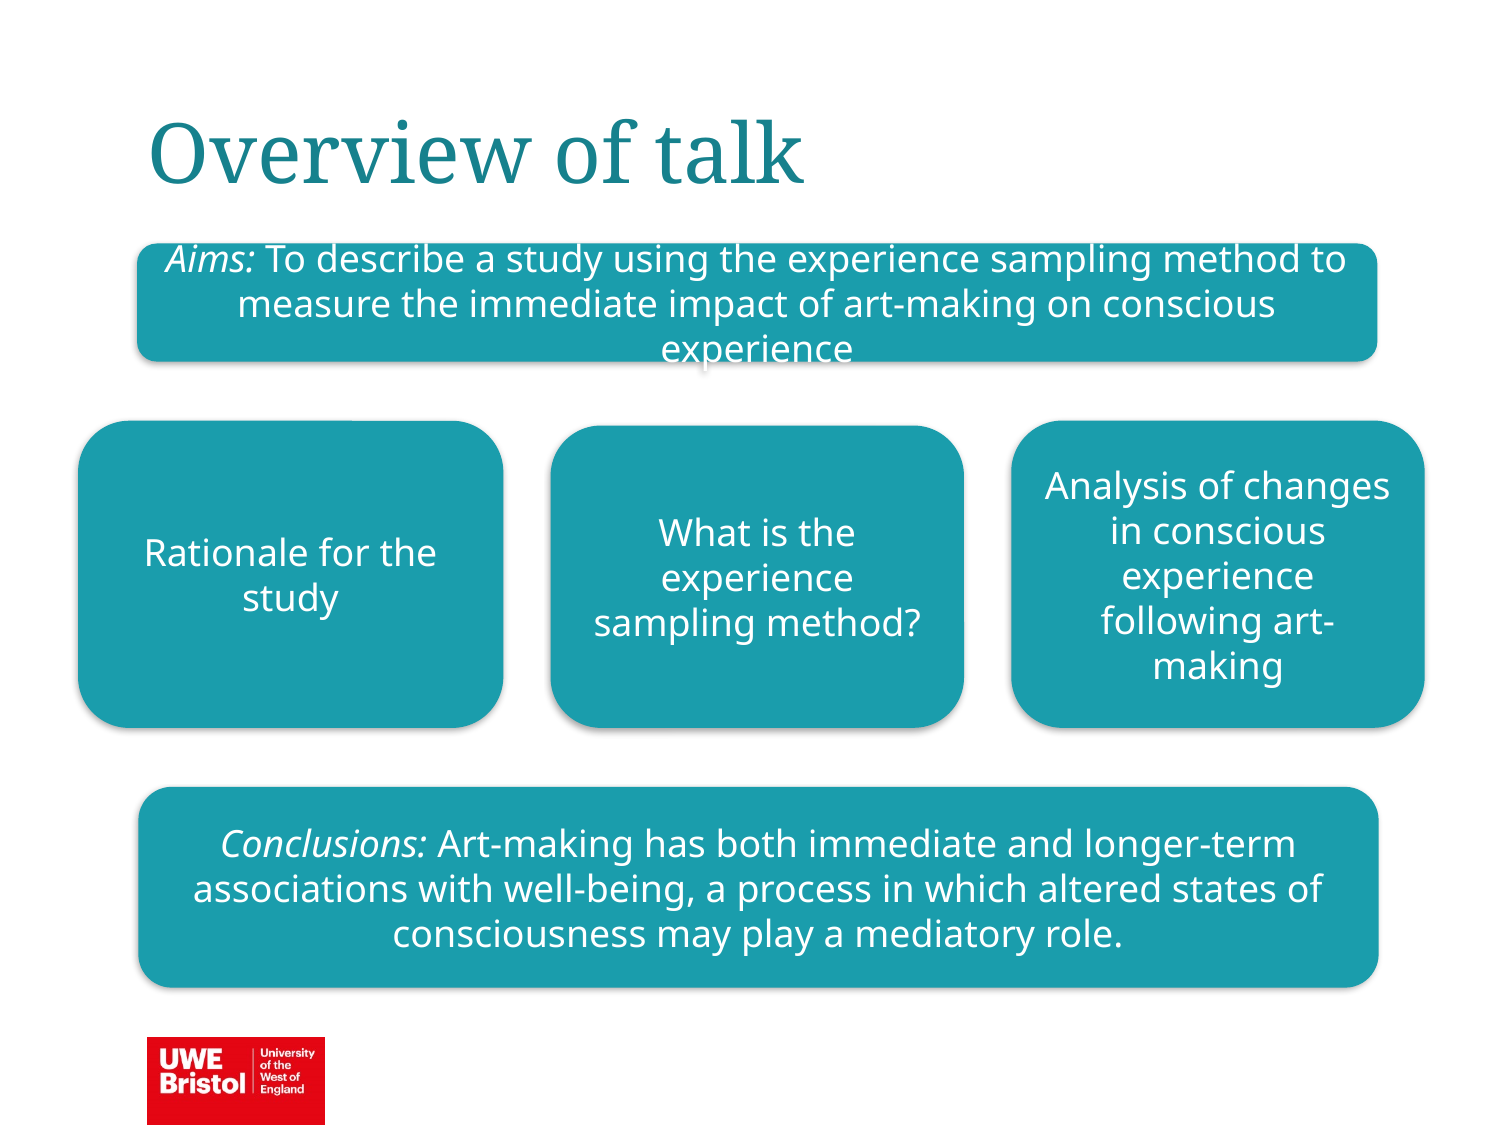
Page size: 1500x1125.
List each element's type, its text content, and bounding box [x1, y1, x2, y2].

picture [147, 1037, 325, 1125]
text_box Conclusions: Art-making has both immediate and longer-term associations with well-being, a process in which altered states of consciousness may play a mediatory role. [137, 786, 1380, 989]
text_box Rationale for the study [77, 419, 505, 729]
text_box What is the experience sampling method? [549, 424, 965, 729]
list Overview of talk [147, 113, 1217, 220]
text_box Analysis of changes in conscious experience following art-making [1010, 419, 1426, 729]
text_box Aims: To describe a study using the experience sampling method to measure the immediate impact of art-making on conscious experience [136, 242, 1379, 363]
